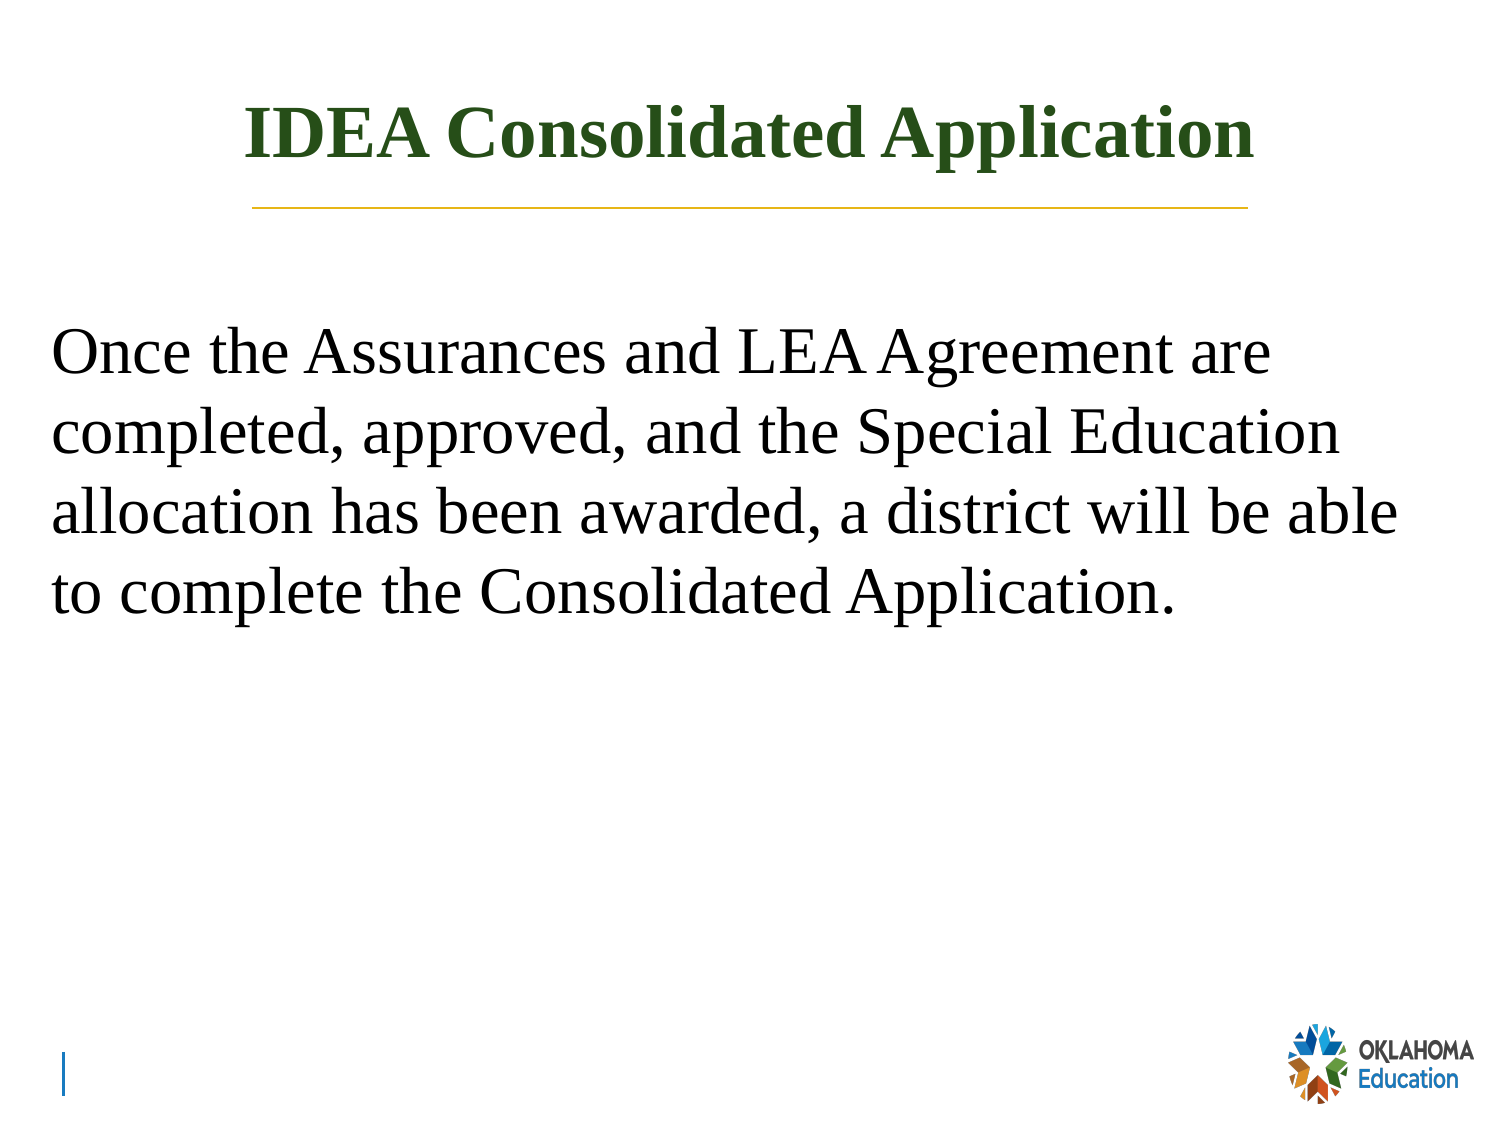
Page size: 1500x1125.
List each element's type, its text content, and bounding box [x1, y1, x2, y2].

picture [1288, 1024, 1474, 1104]
title IDEA Consolidated Application [36, 59, 1464, 207]
list Once the Assurances and LEA Agreement are completed, approved, and the Special Education allocation has been awarded, a district will be able to complete the Consolidated Application. [36, 299, 1464, 1014]
